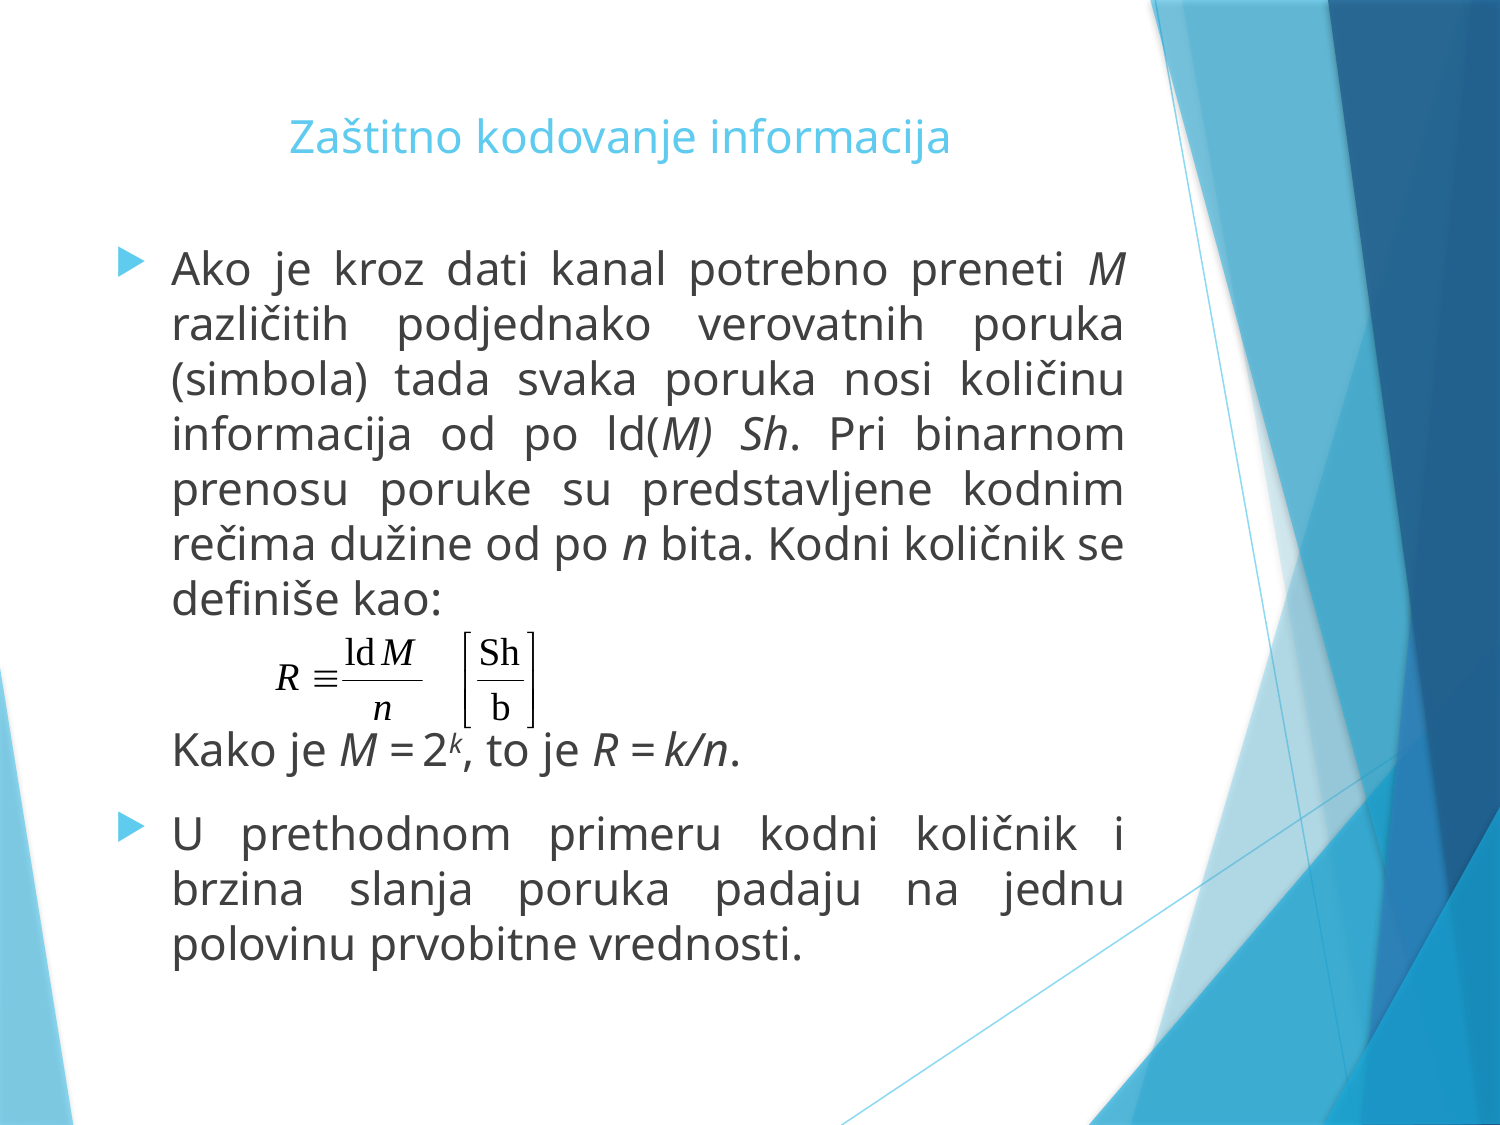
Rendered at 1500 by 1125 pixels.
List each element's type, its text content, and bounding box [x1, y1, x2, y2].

title Zaštitno kodovanje informacija [99, 99, 1142, 210]
list Ako je kroz dati kanal potrebno preneti M različitih podjednako verovatnih poruka (simbola) tada svaka poruka nosi količinu informacija od po ld(M) Sh. Pri binarnom prenosu poruke su predstavljene kodnim rečima dužine od po n bita. Kodni količnik se definiše kao: Kako je M = 2k, to je R = k/n. U prethodnom primeru kodni količnik i brzina slanja poruka padaju na jednu polovinu prvobitne vrednosti. [99, 232, 1142, 992]
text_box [267, 624, 550, 737]
